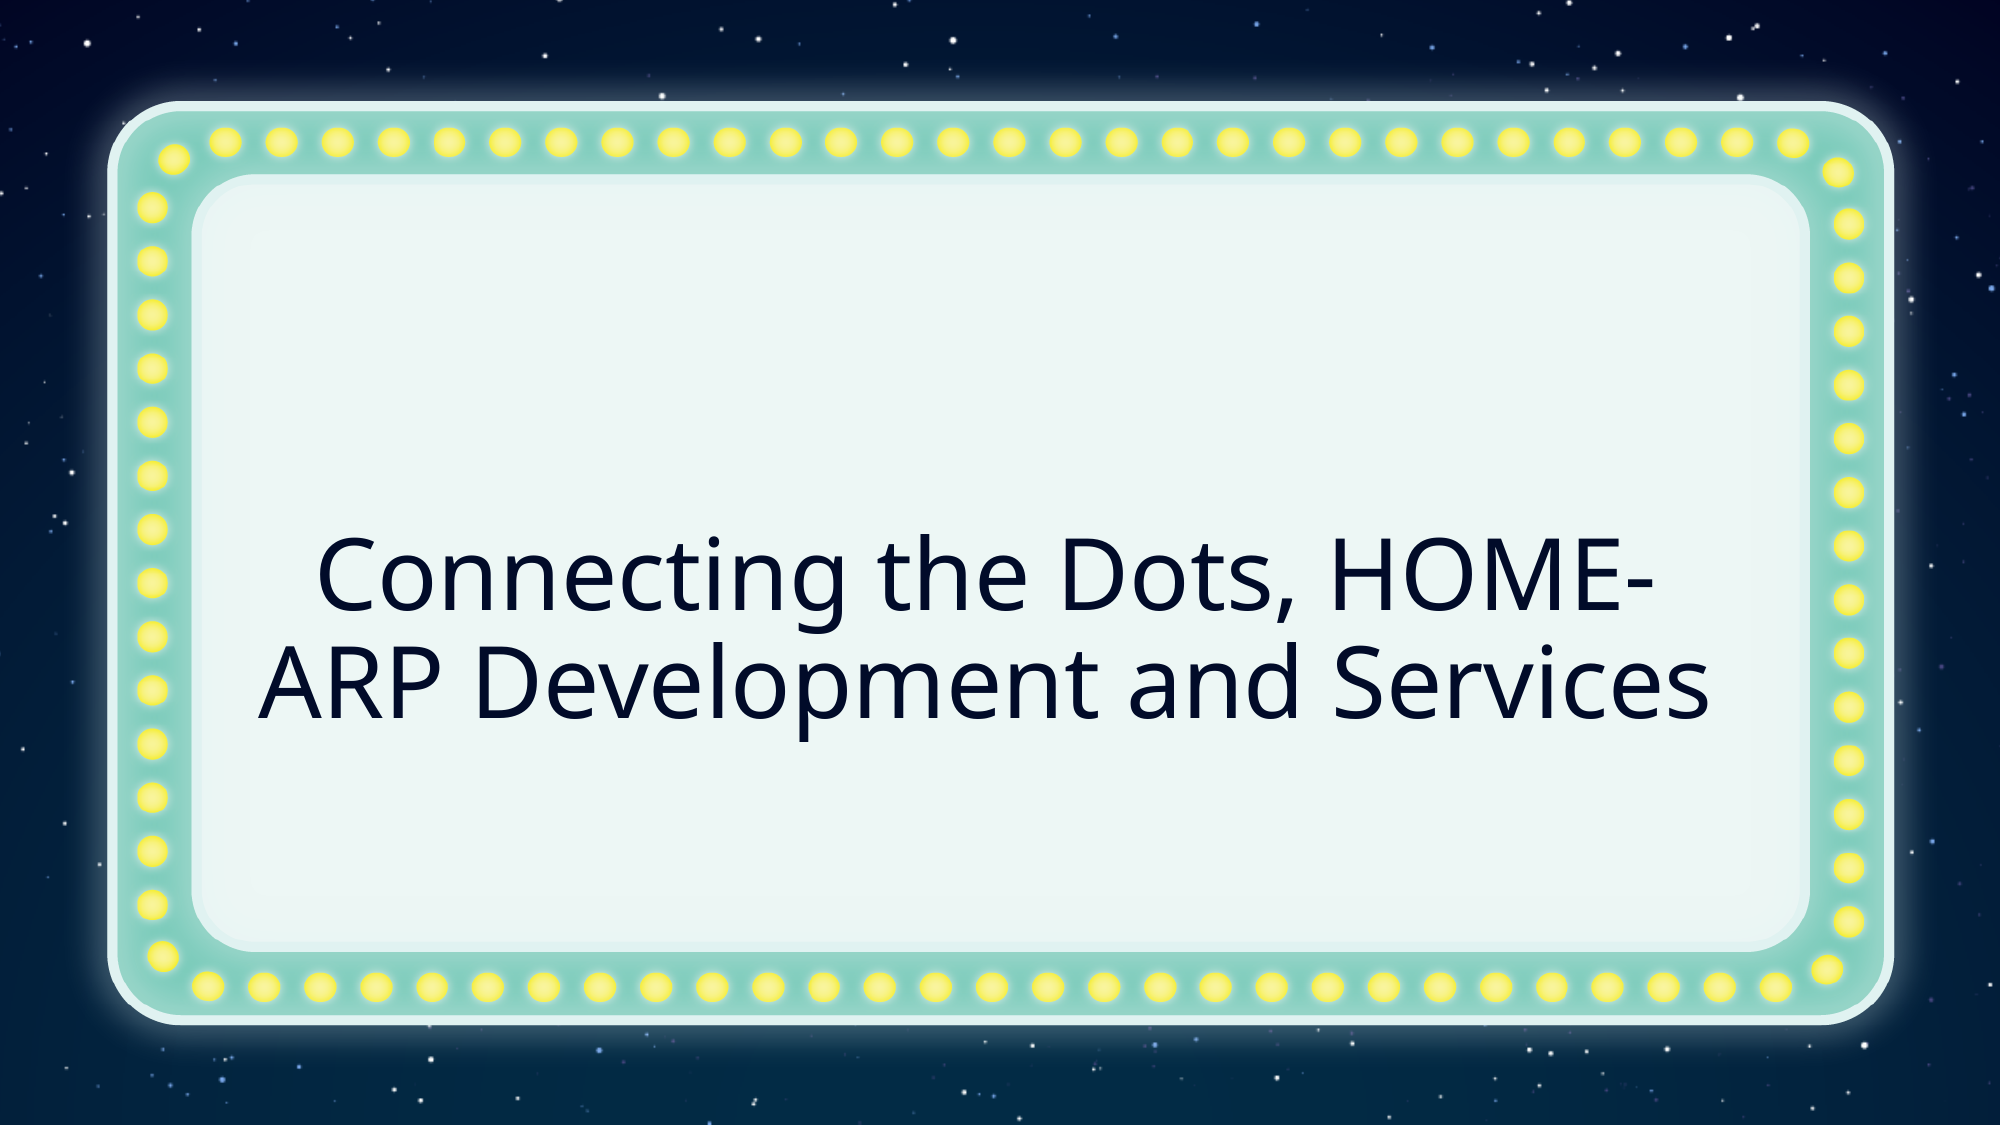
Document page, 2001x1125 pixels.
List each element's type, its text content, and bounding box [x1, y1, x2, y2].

title Connecting the Dots, HOME-ARP Development and Services [236, 443, 1737, 748]
picture [0, 0, 2000, 1125]
